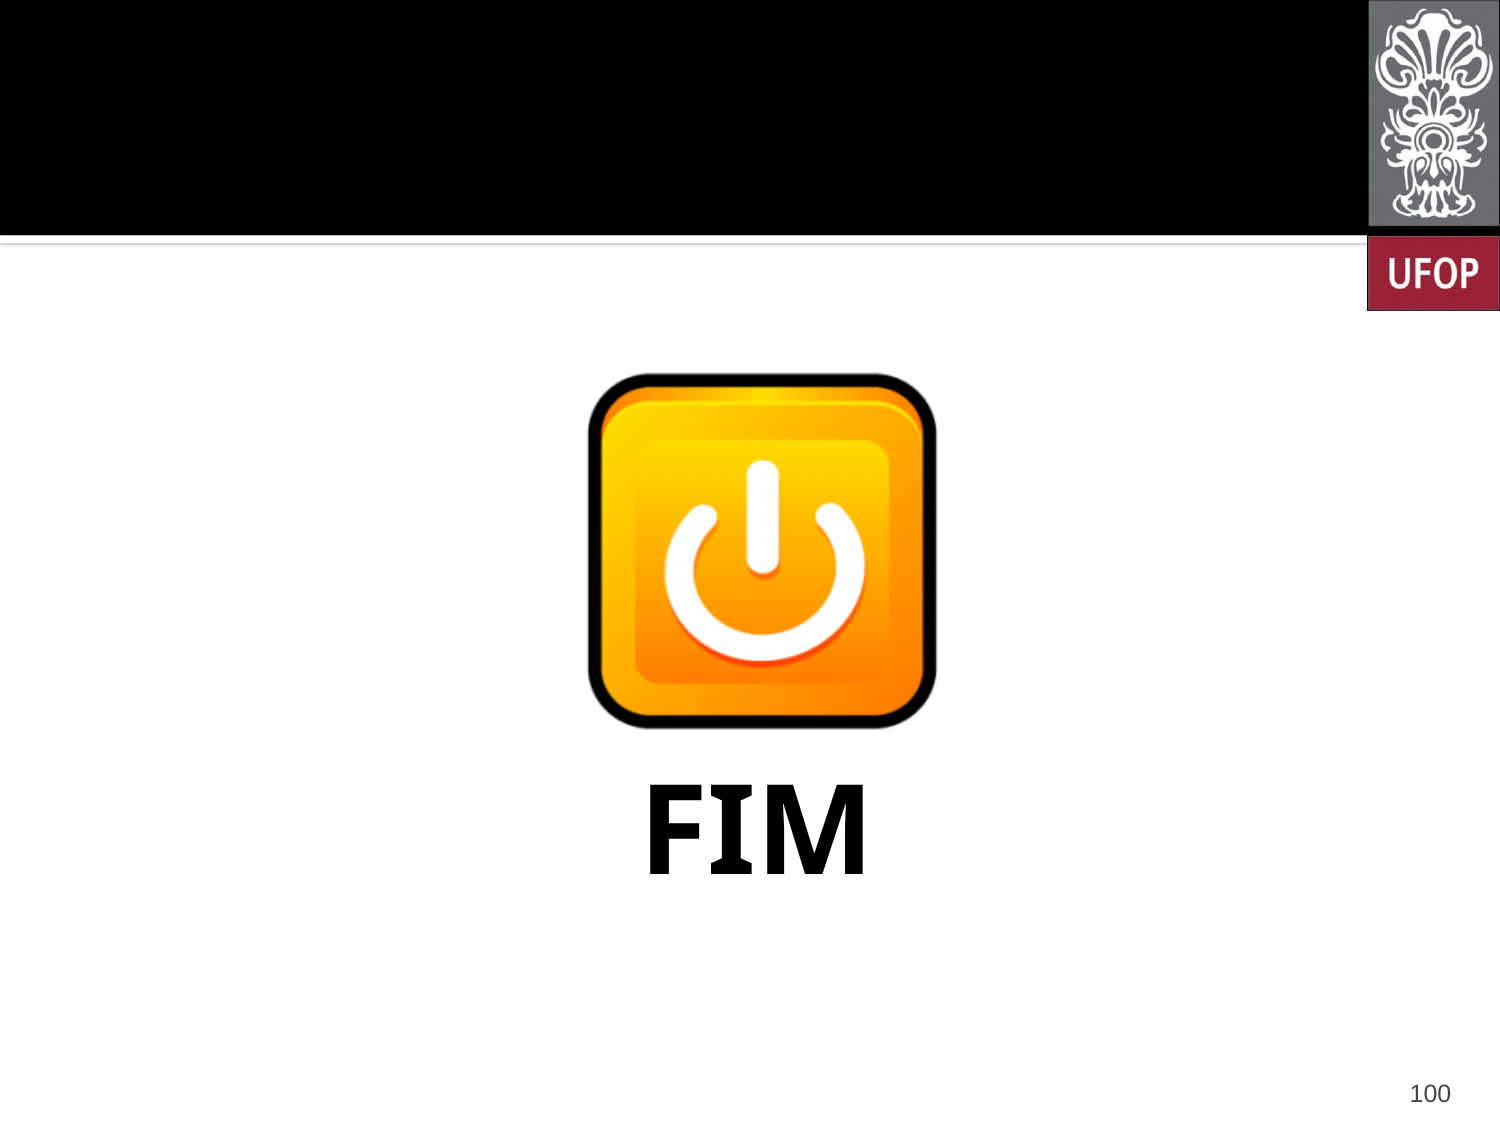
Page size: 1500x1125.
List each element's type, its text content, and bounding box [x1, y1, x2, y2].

picture [1367, 0, 1500, 311]
list FIM [75, 291, 1425, 1050]
slide_number 100 [1345, 1062, 1467, 1108]
picture [562, 351, 963, 752]
